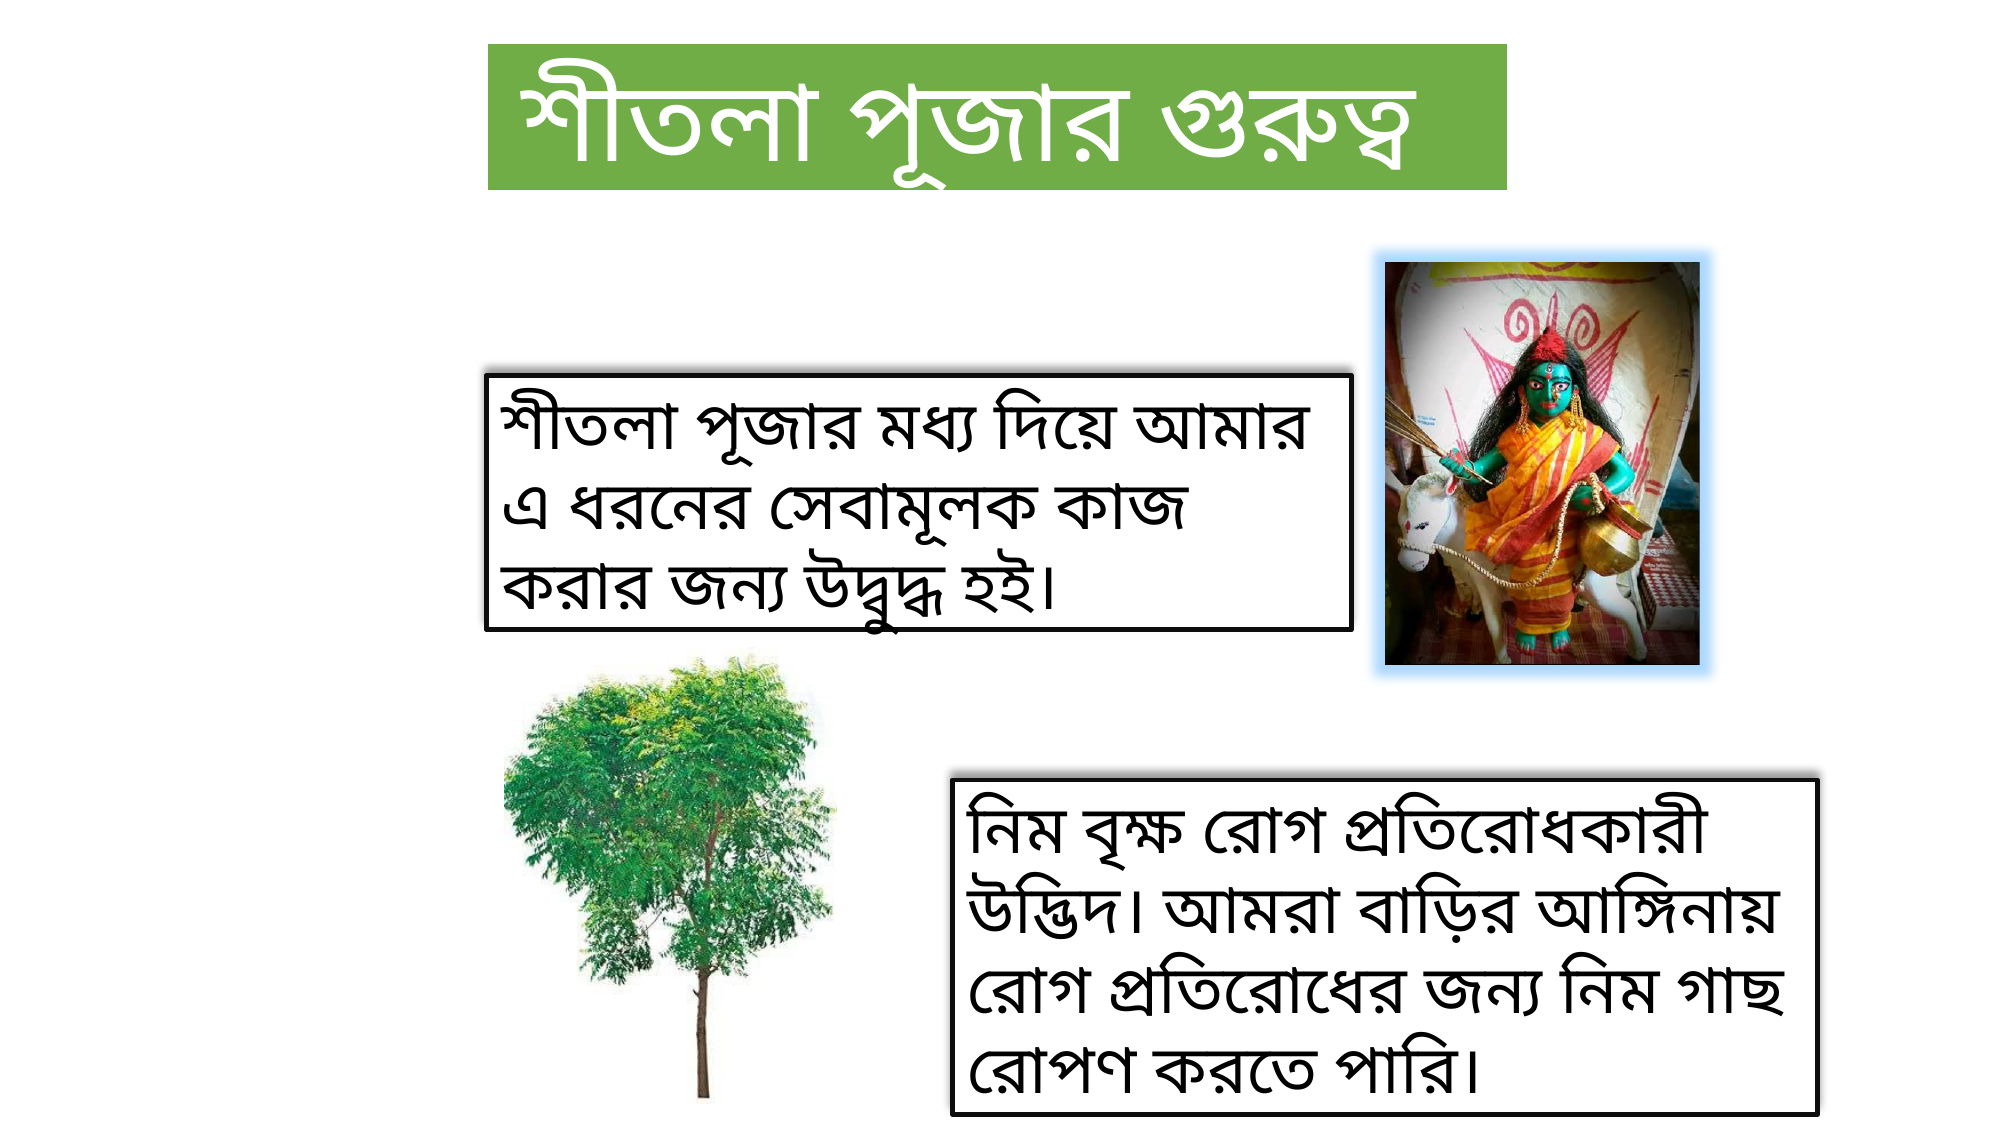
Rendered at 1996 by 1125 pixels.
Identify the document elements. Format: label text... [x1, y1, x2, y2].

text_box শীতলা পূজার গুরুত্ব [485, 40, 1510, 193]
text_box নিম বৃক্ষ রোগ প্রতিরোধকারী উদ্ভিদ। আমরা বাড়ির আঙ্গিনায় রোগ প্রতিরোধের জন্য নিম গাছ রোপণ করতে পারি। [952, 779, 1818, 1115]
text_box শীতলা পূজার মধ্য দিয়ে আমার এ ধরনের সেবামূলক কাজ করার জন্য উদ্বুদ্ধ হই। [486, 375, 1352, 630]
picture [504, 647, 837, 1104]
picture [1384, 262, 1700, 665]
